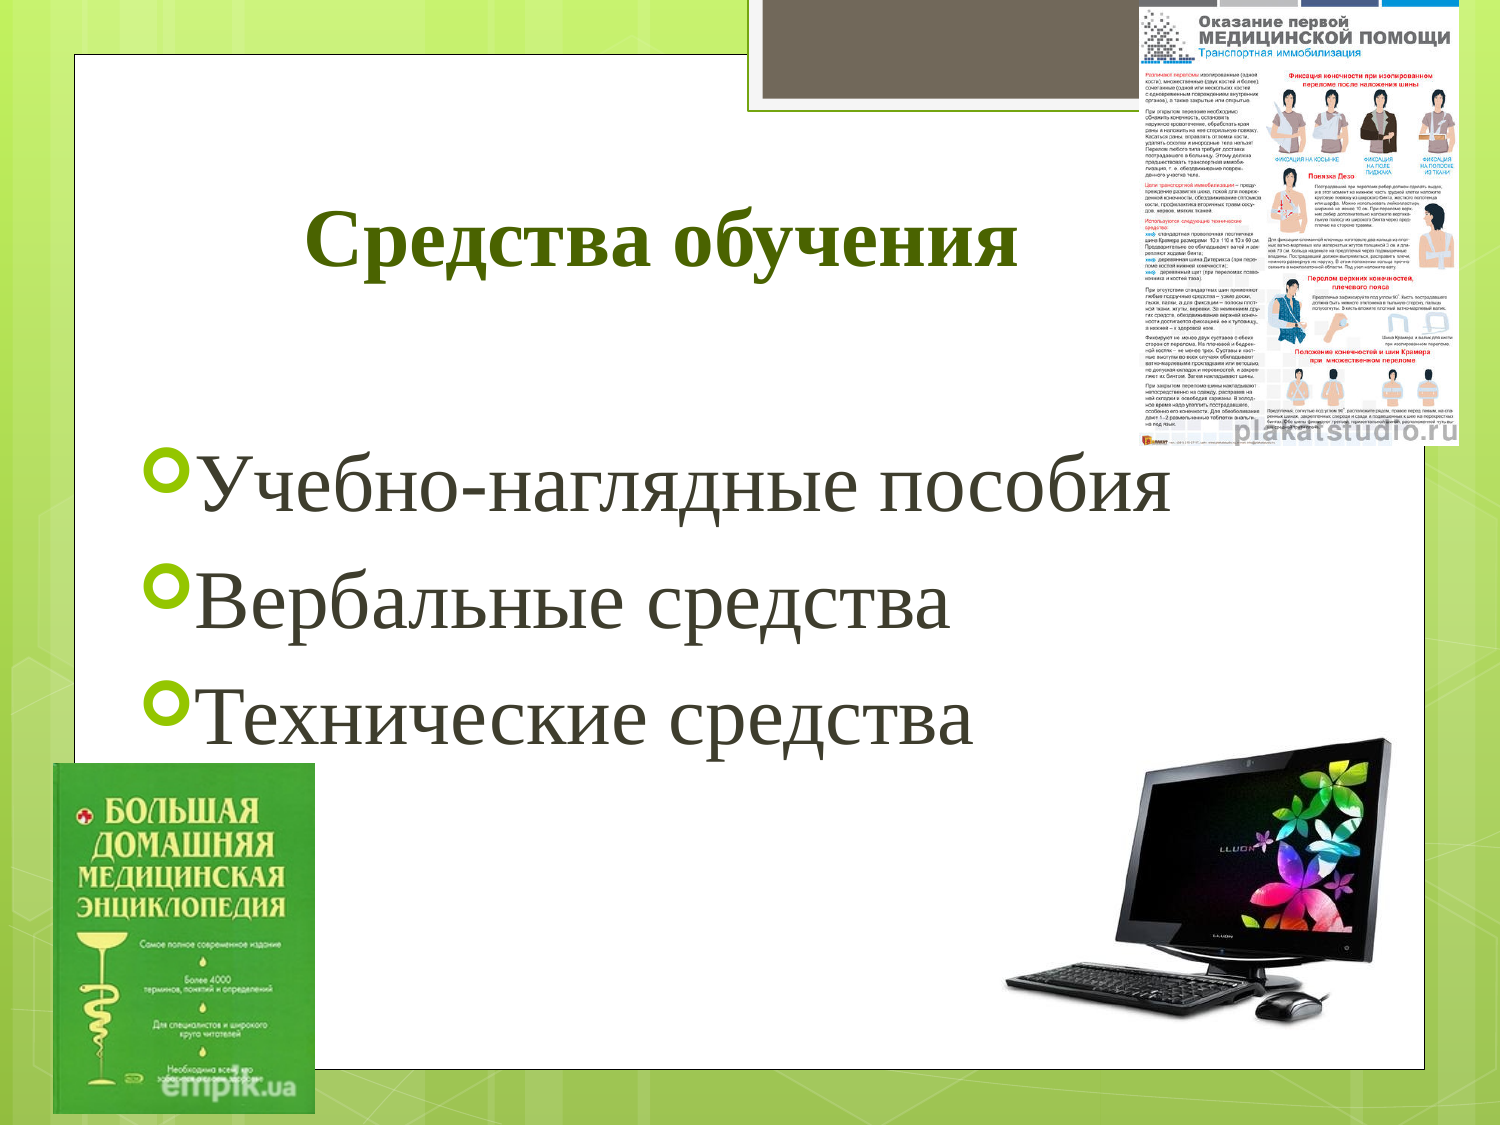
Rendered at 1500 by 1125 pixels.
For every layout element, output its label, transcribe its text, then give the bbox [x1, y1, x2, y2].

picture [1139, 0, 1459, 446]
picture [52, 763, 315, 1114]
title Средства обучения [159, 113, 1133, 291]
list Учебно-наглядные пособия Вербальные средства Технические средства [112, 420, 1388, 823]
picture [985, 715, 1406, 1049]
